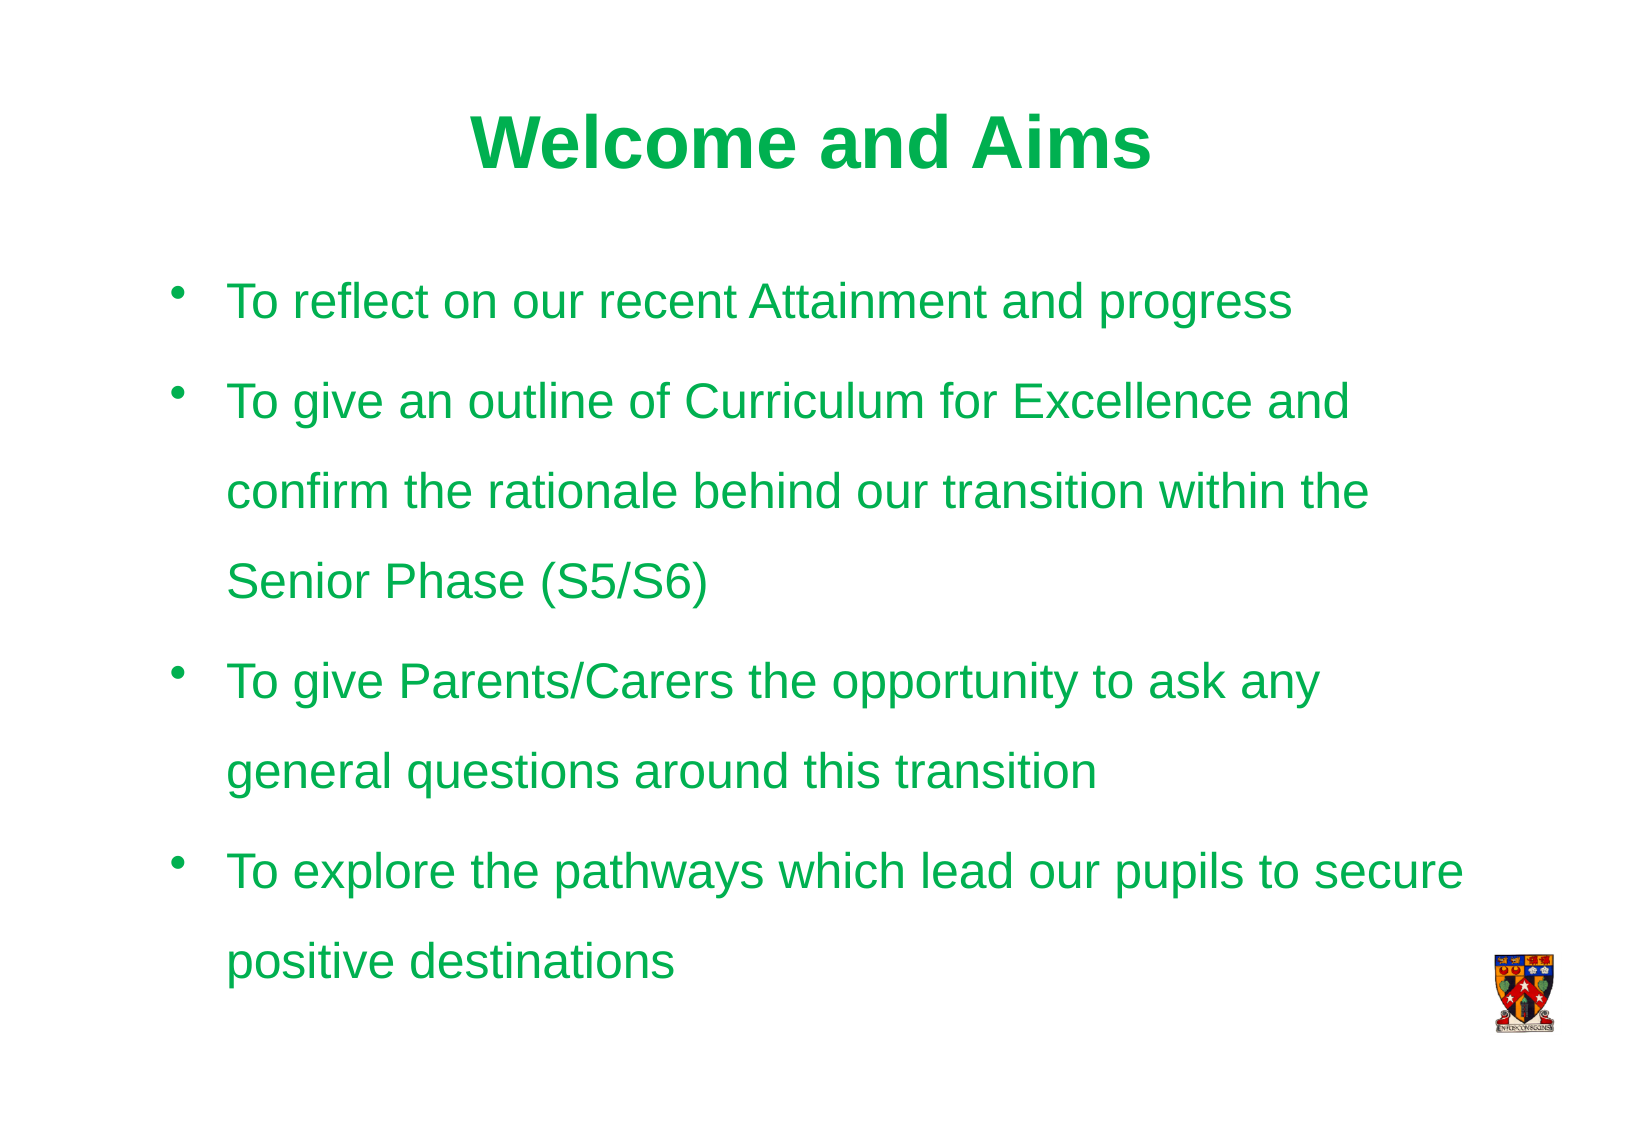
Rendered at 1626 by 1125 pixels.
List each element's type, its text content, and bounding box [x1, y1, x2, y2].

list To reflect on our recent Attainment and progress To give an outline of Curriculum for Excellence and confirm the rationale behind our transition within the Senior Phase (S5/S6) To give Parents/Carers the opportunity to ask any general questions around this transition To explore the pathways which lead our pupils to secure positive destinations [154, 231, 1490, 1035]
title Welcome and Aims [81, 45, 1544, 233]
picture [1489, 952, 1562, 1035]
